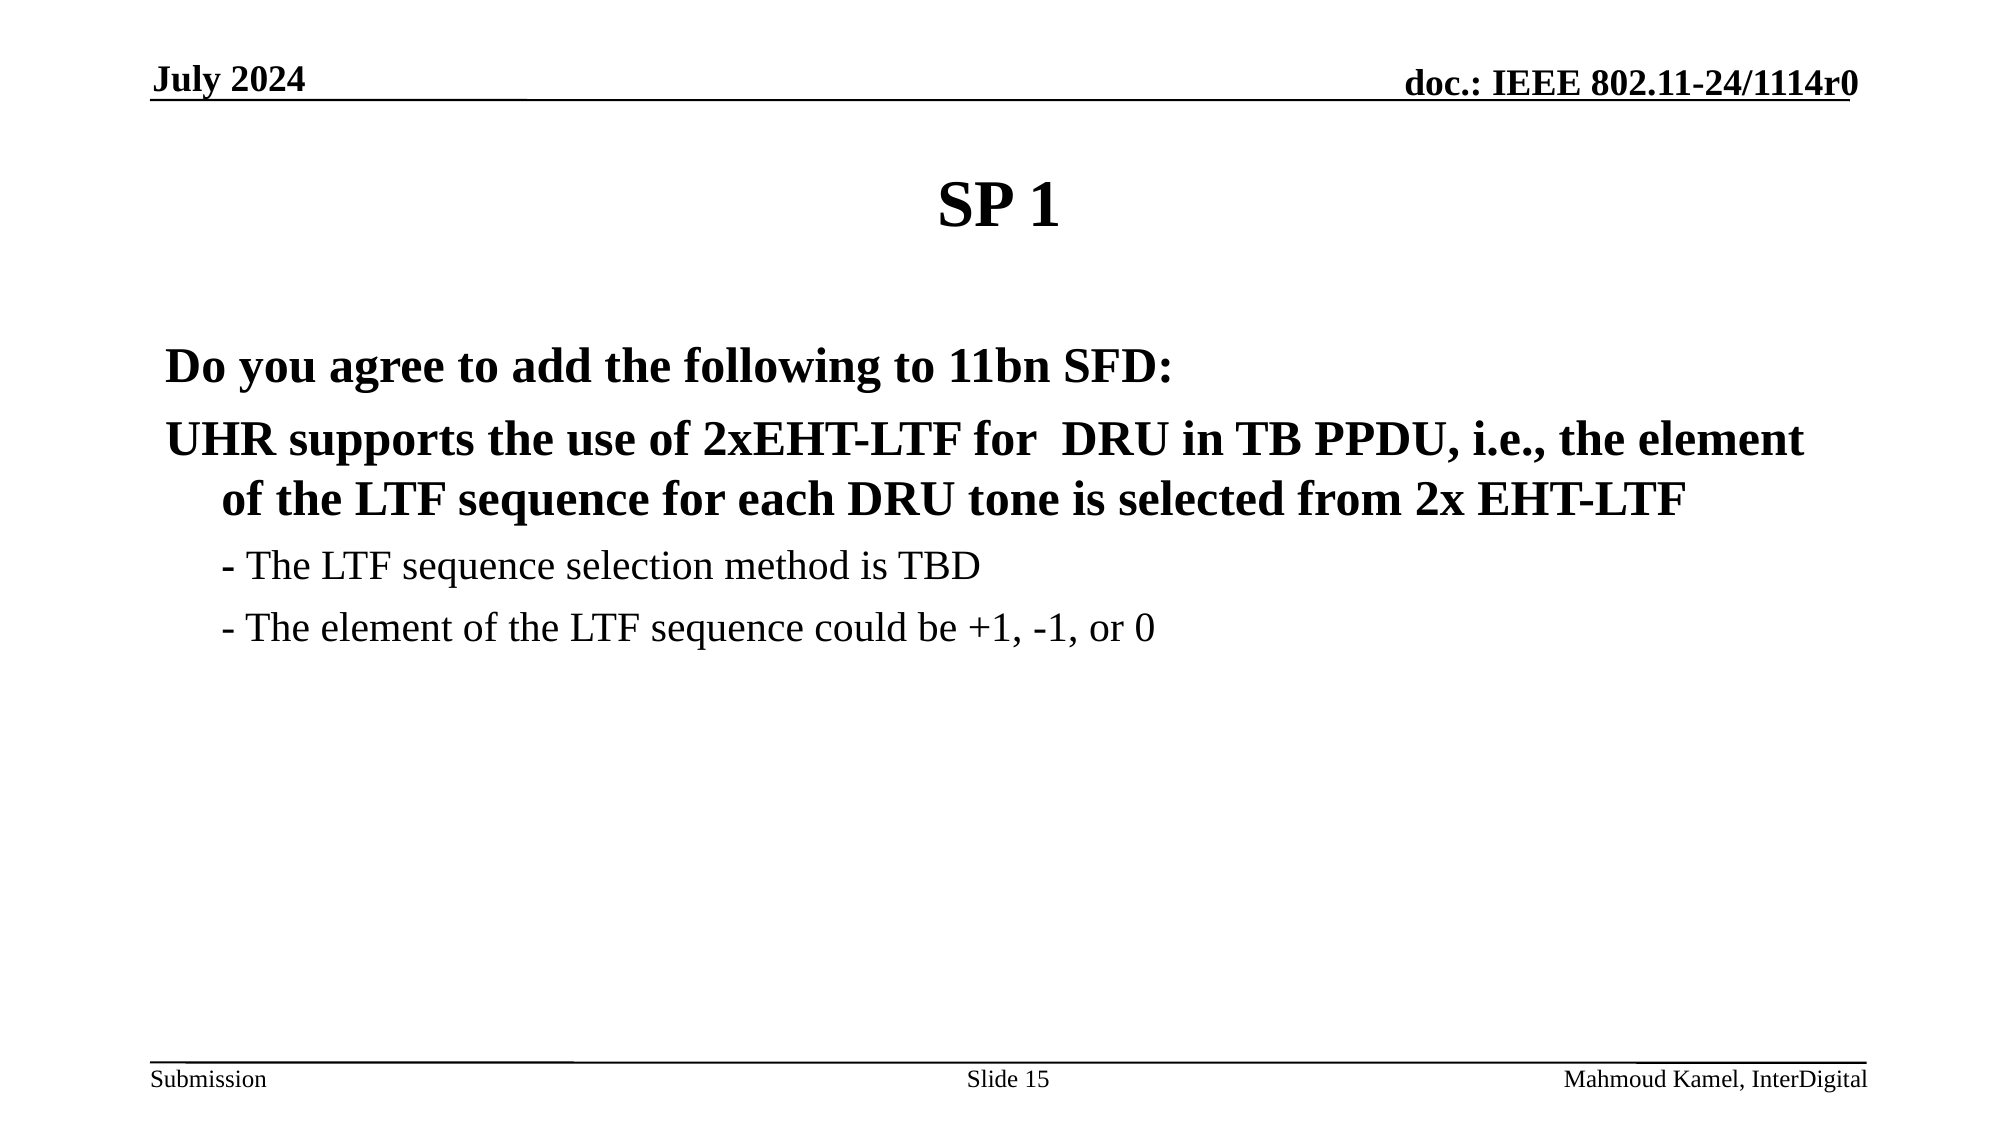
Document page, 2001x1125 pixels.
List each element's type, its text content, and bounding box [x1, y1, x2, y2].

footer Mahmoud Kamel, InterDigital [1171, 1061, 1869, 1093]
slide_number Slide 15 [950, 1061, 1067, 1123]
list Do you agree to add the following to 11bn SFD: UHR supports the use of 2xEHT-LTF for DRU in TB PPDU, i.e., the element of the LTF sequence for each DRU tone is selected from 2x EHT-LTF - The LTF sequence selection method is TBD - The element of the LTF sequence could be +1, -1, or 0 [149, 324, 1850, 1000]
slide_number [152, 54, 563, 100]
title SP 1 [149, 112, 1850, 288]
